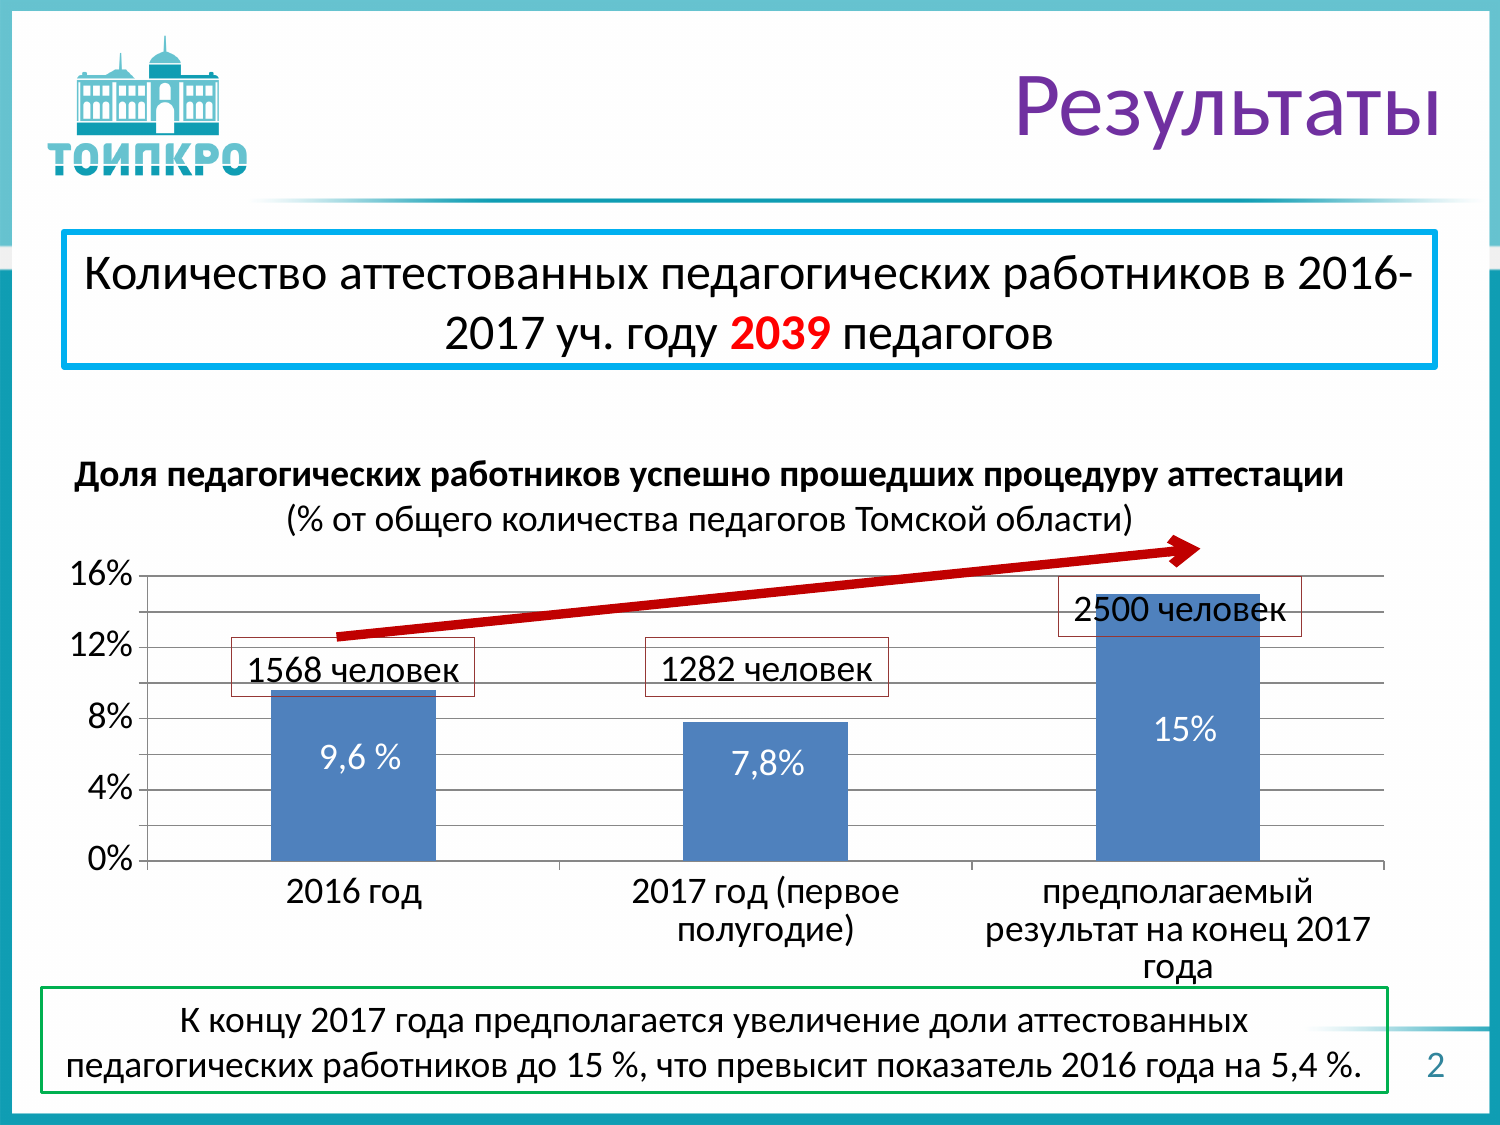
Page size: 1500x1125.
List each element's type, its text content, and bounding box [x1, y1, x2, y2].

text_box Доля педагогических работников успешно прошедших процедуру аттестации (% от общего количества педагогов Томской области) [41, 397, 1379, 547]
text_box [41, 548, 1412, 998]
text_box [336, 548, 1201, 638]
text_box К концу 2017 года предполагается увеличение доли аттестованных педагогических работников до 15 %, что превысит показатель 2016 года на 5,4 %. [41, 1006, 1388, 1093]
text_box Количество аттестованных педагогических работников в 2016-2017 уч. году 2039 педагогов [64, 231, 1435, 367]
picture [0, 0, 1500, 1125]
slide_number 2 [1411, 1042, 1459, 1083]
title Результаты [431, 4, 1459, 193]
